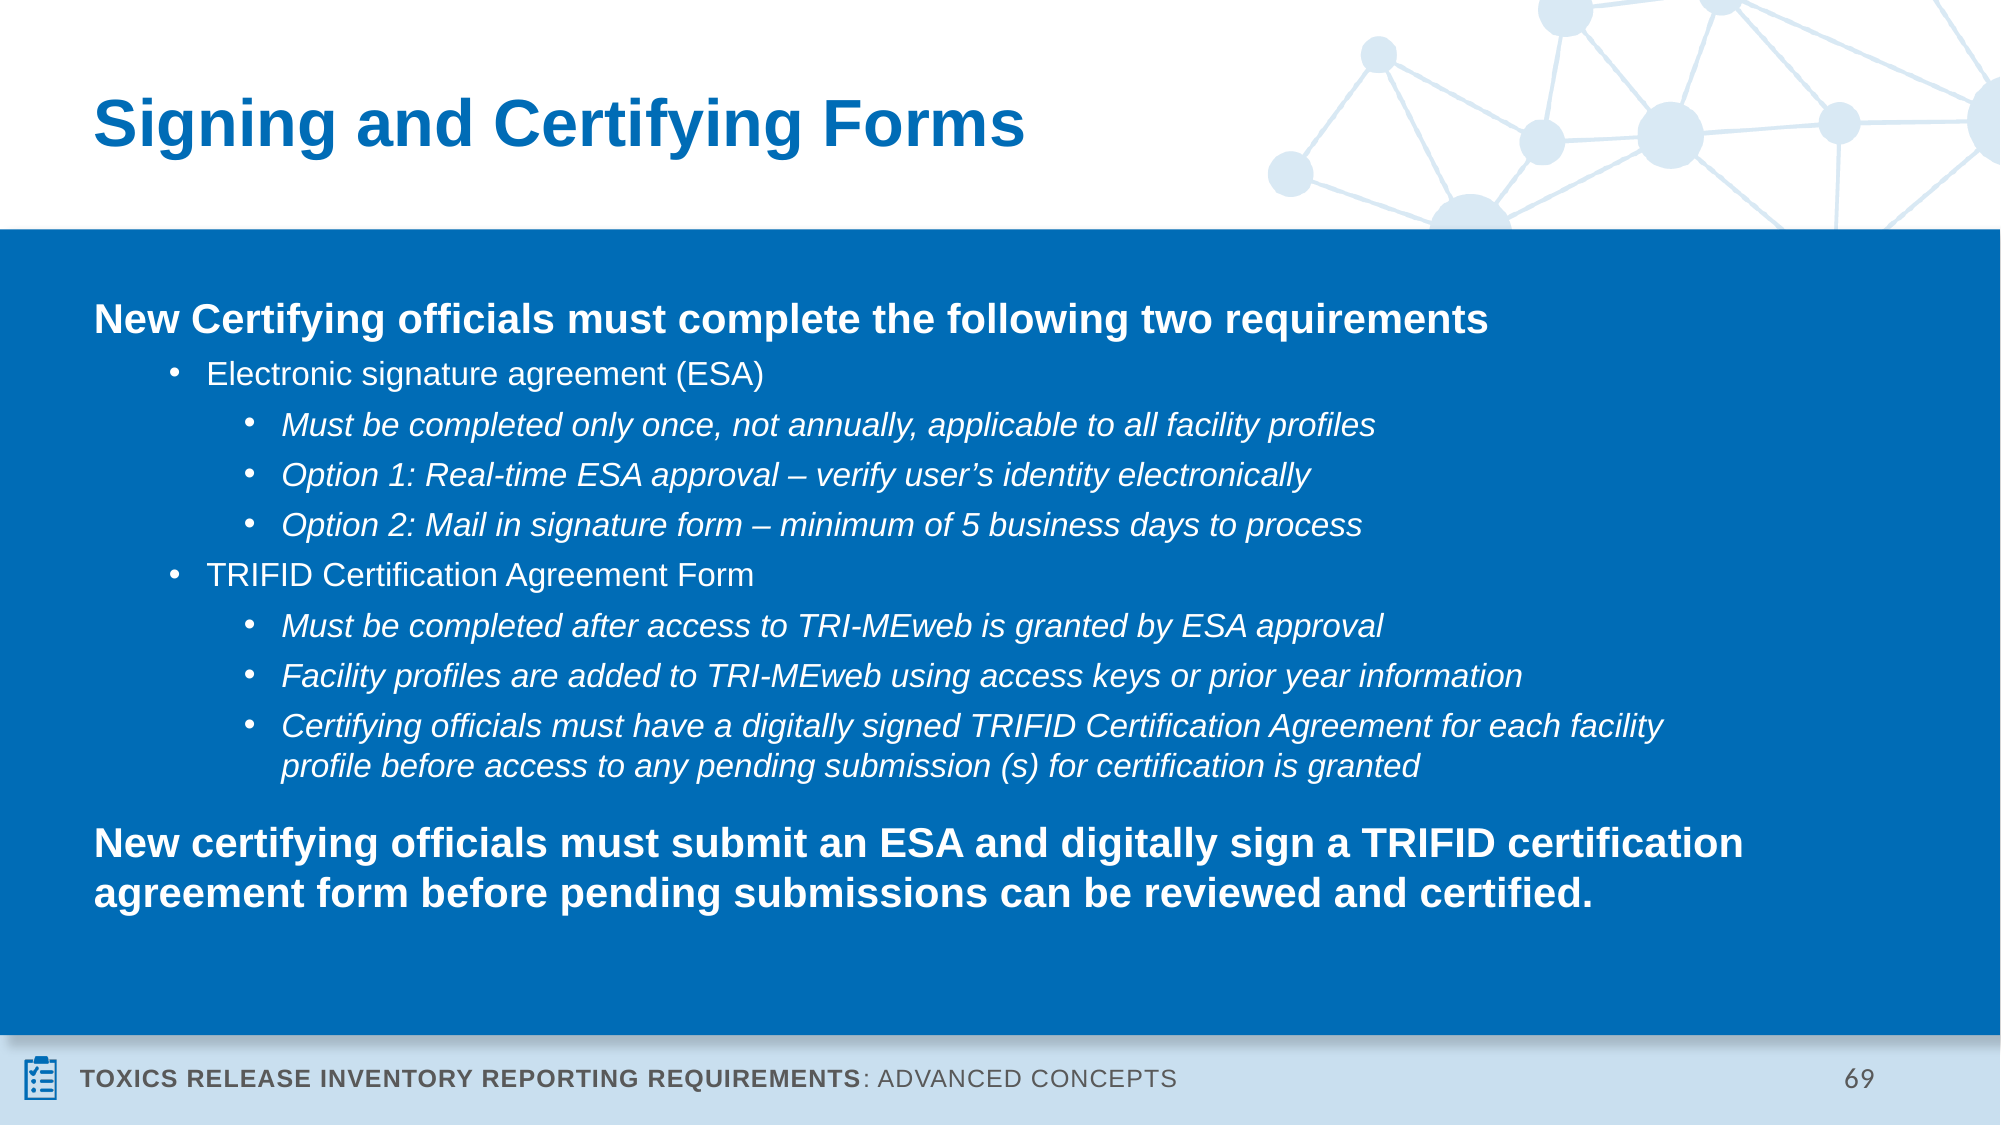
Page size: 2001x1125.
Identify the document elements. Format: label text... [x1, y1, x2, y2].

title Signing and Certifying Forms [78, 63, 1890, 186]
list New Certifying officials must complete the following two requirements Electronic signature agreement (ESA) Must be completed only once, not annually, applicable to all facility profiles Option 1: Real-time ESA approval – verify user’s identity electronically Option 2: Mail in signature form – minimum of 5 business days to process TRIFID Certification Agreement Form Must be completed after access to TRI-MEweb is granted by ESA approval Facility profiles are added to TRI-MEweb using access keys or prior year information Certifying officials must have a digitally signed TRIFID Certification Agreement for each facility profile before access to any pending submission (s) for certification is granted New certifying officials must submit an ESA and digitally sign a TRIFID certification agreement form before pending submissions can be reviewed and certified. [78, 284, 1890, 941]
